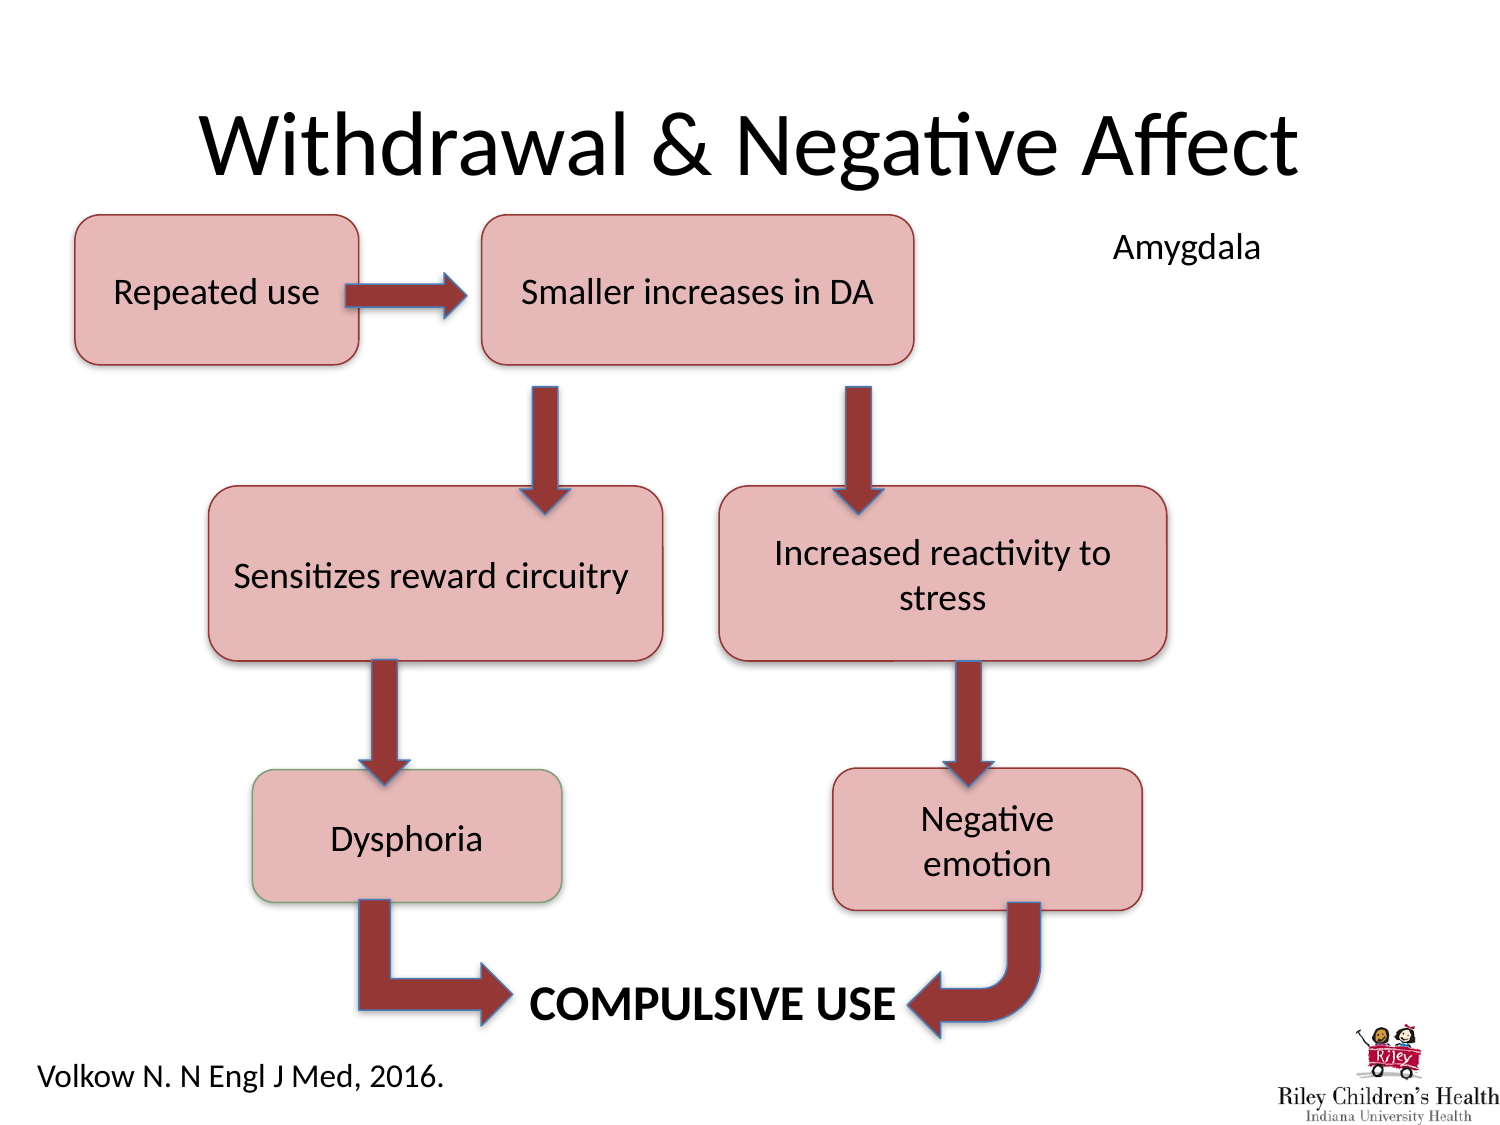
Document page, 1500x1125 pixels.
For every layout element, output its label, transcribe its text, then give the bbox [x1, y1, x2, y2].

text_box Volkow N. N Engl J Med, 2016. [22, 1046, 469, 1102]
text_box [344, 272, 468, 320]
text_box Amygdala [1098, 214, 1277, 275]
text_box [518, 385, 572, 516]
text_box [906, 901, 1042, 1040]
text_box [832, 385, 885, 516]
text_box Negative emotion [832, 767, 1144, 912]
text_box Increased reactivity to stress [718, 485, 1168, 662]
text_box Dysphoria [251, 768, 563, 904]
text_box [358, 898, 514, 1027]
text_box Repeated use [74, 214, 360, 366]
title Withdrawal & Negative Affect [75, 45, 1425, 233]
text_box COMPULSIVE USE [514, 962, 912, 1038]
text_box [358, 658, 411, 787]
picture [1278, 1023, 1500, 1125]
text_box [942, 660, 995, 788]
text_box Smaller increases in DA [480, 214, 915, 366]
text_box Sensitizes reward circuitry [207, 485, 664, 662]
